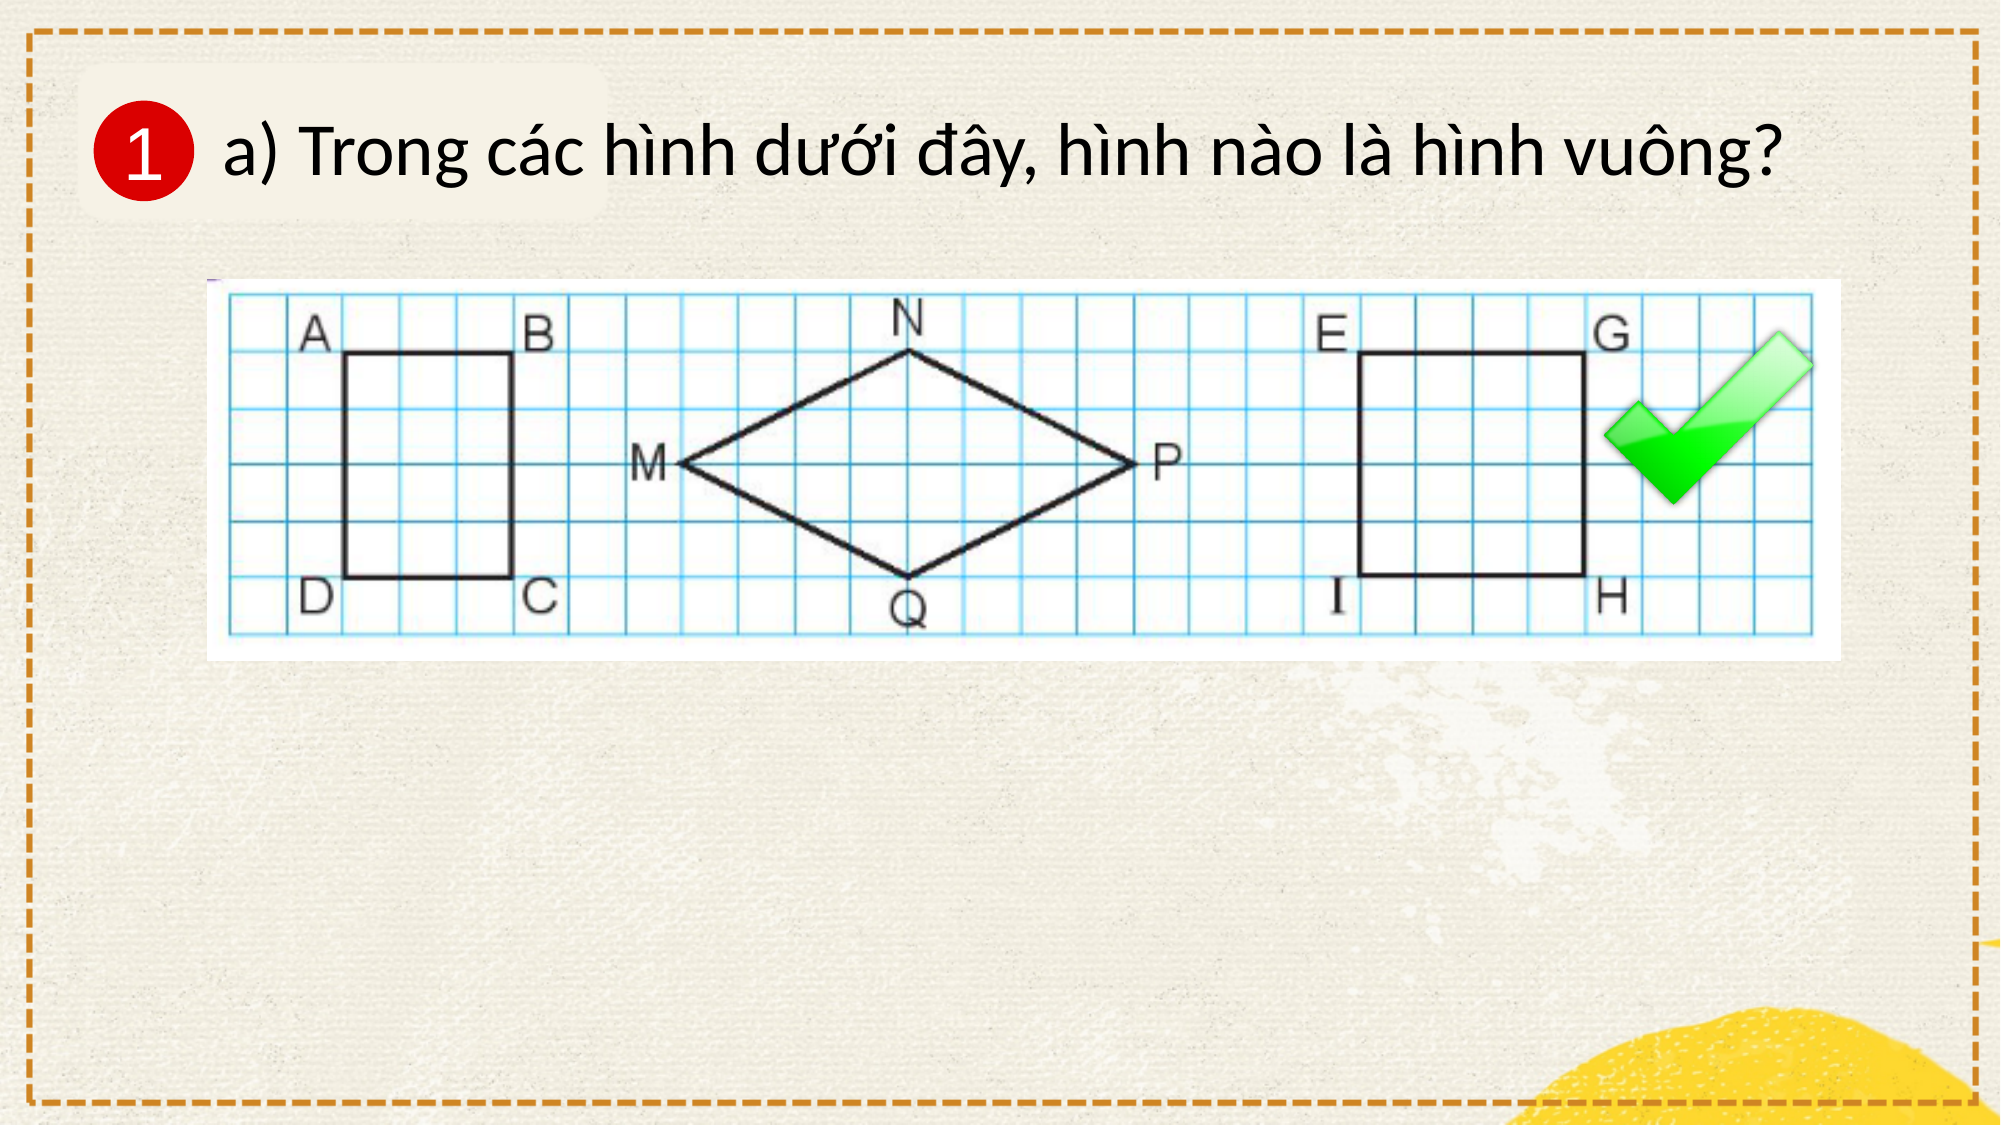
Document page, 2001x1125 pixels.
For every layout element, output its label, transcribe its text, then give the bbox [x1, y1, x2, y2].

text_box a) Trong các hình dưới đây, hình nào là hình vuông? [207, 93, 2000, 199]
picture [0, 0, 2001, 1125]
text_box 1 [93, 100, 195, 202]
